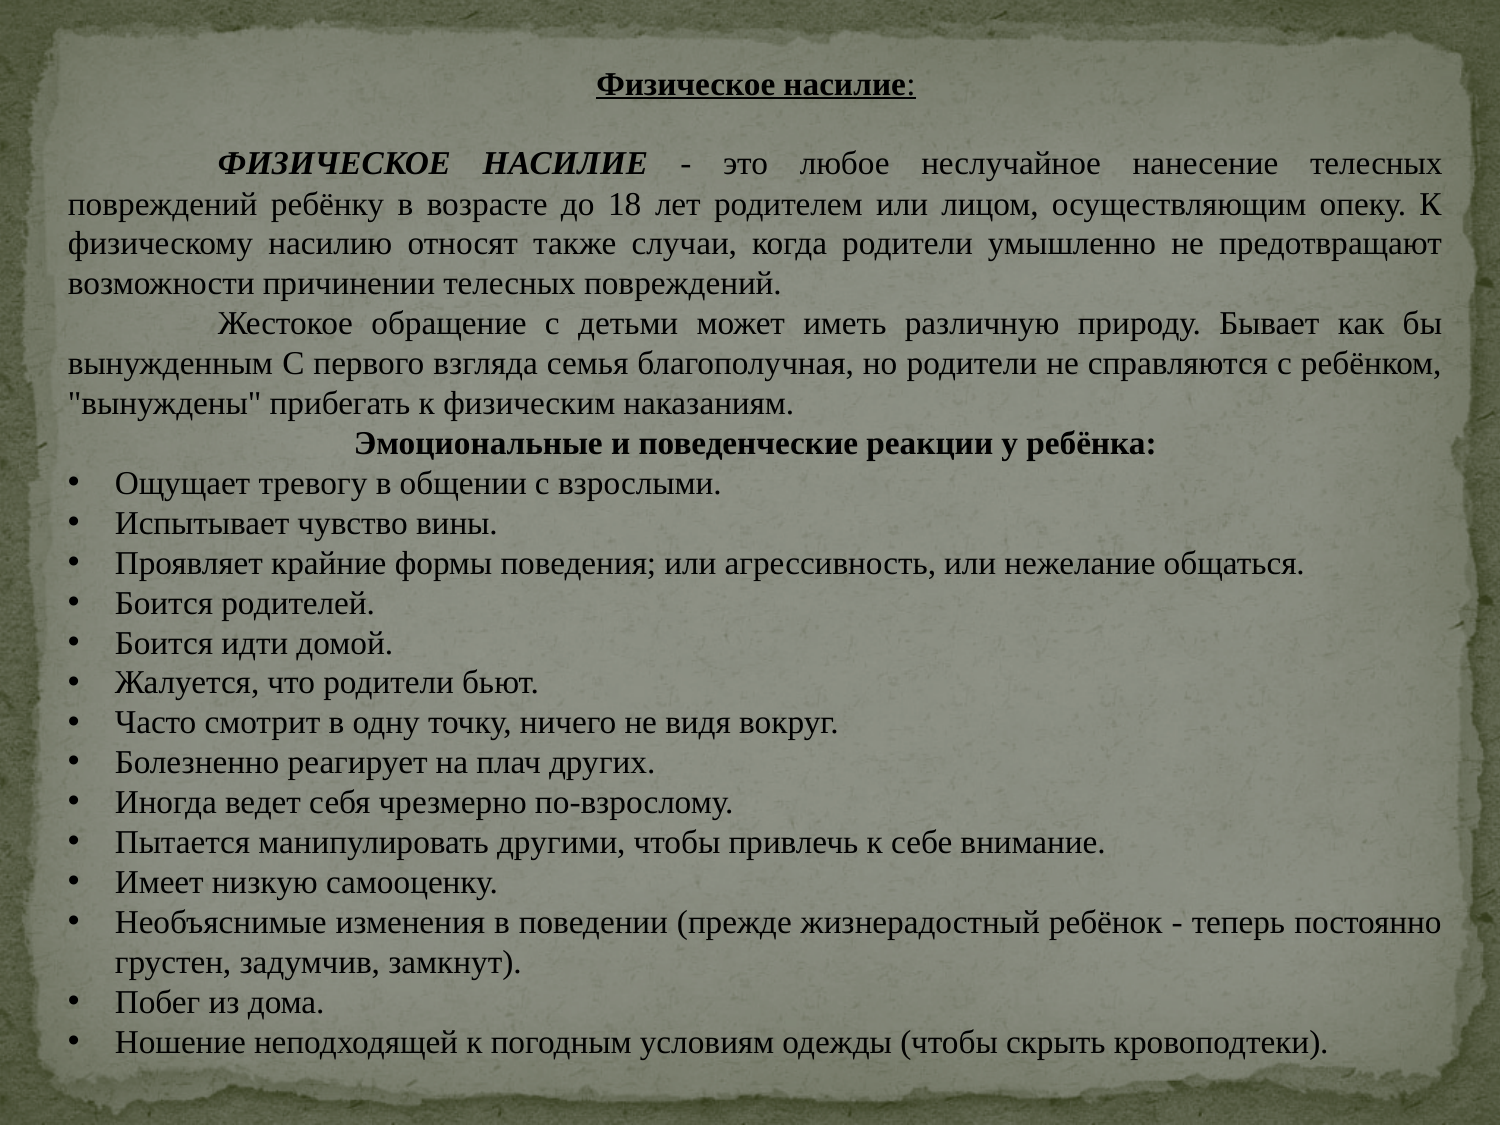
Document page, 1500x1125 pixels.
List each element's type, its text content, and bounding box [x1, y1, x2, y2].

text_box Физическое насилие: ФИЗИЧЕСКОЕ НАСИЛИЕ - это любое неслучайное нанесение телесных повреждений ребёнку в возрасте до 18 лет родителем или лицом, осуществляющим опеку. К физическому насилию относят также случаи, когда родители умышленно не предотвращают возможности причинении телесных повреждений. Жестокое обращение с детьми может иметь различную природу. Бывает как бы вынужденным С первого взгляда семья благополучная, но родители не справляются с ребёнком, "вынуждены" прибегать к физическим наказаниям. Эмоциональные и поведенческие реакции у ребёнка: Ощущает тревогу в общении с взрослыми. Испытывает чувство вины. Проявляет крайние формы поведения; или агрессивность, или нежелание общаться. Боится родителей. Боится идти домой. Жалуется, что родители бьют. Часто смотрит в одну точку, ничего не видя вокруг. Болезненно реагирует на плач других. Иногда ведет себя чрезмерно по-взрослому. Пытается манипулировать другими, чтобы привлечь к себе внимание. Имеет низкую самооценку. Необъяснимые изменения в поведении (прежде жизнерадостный ребёнок - теперь постоянно грустен, задумчив, замкнут). Побег из дома. Ношение неподходящей к погодным условиям одежды (чтобы скрыть кровоподтеки). [53, 54, 1459, 1113]
